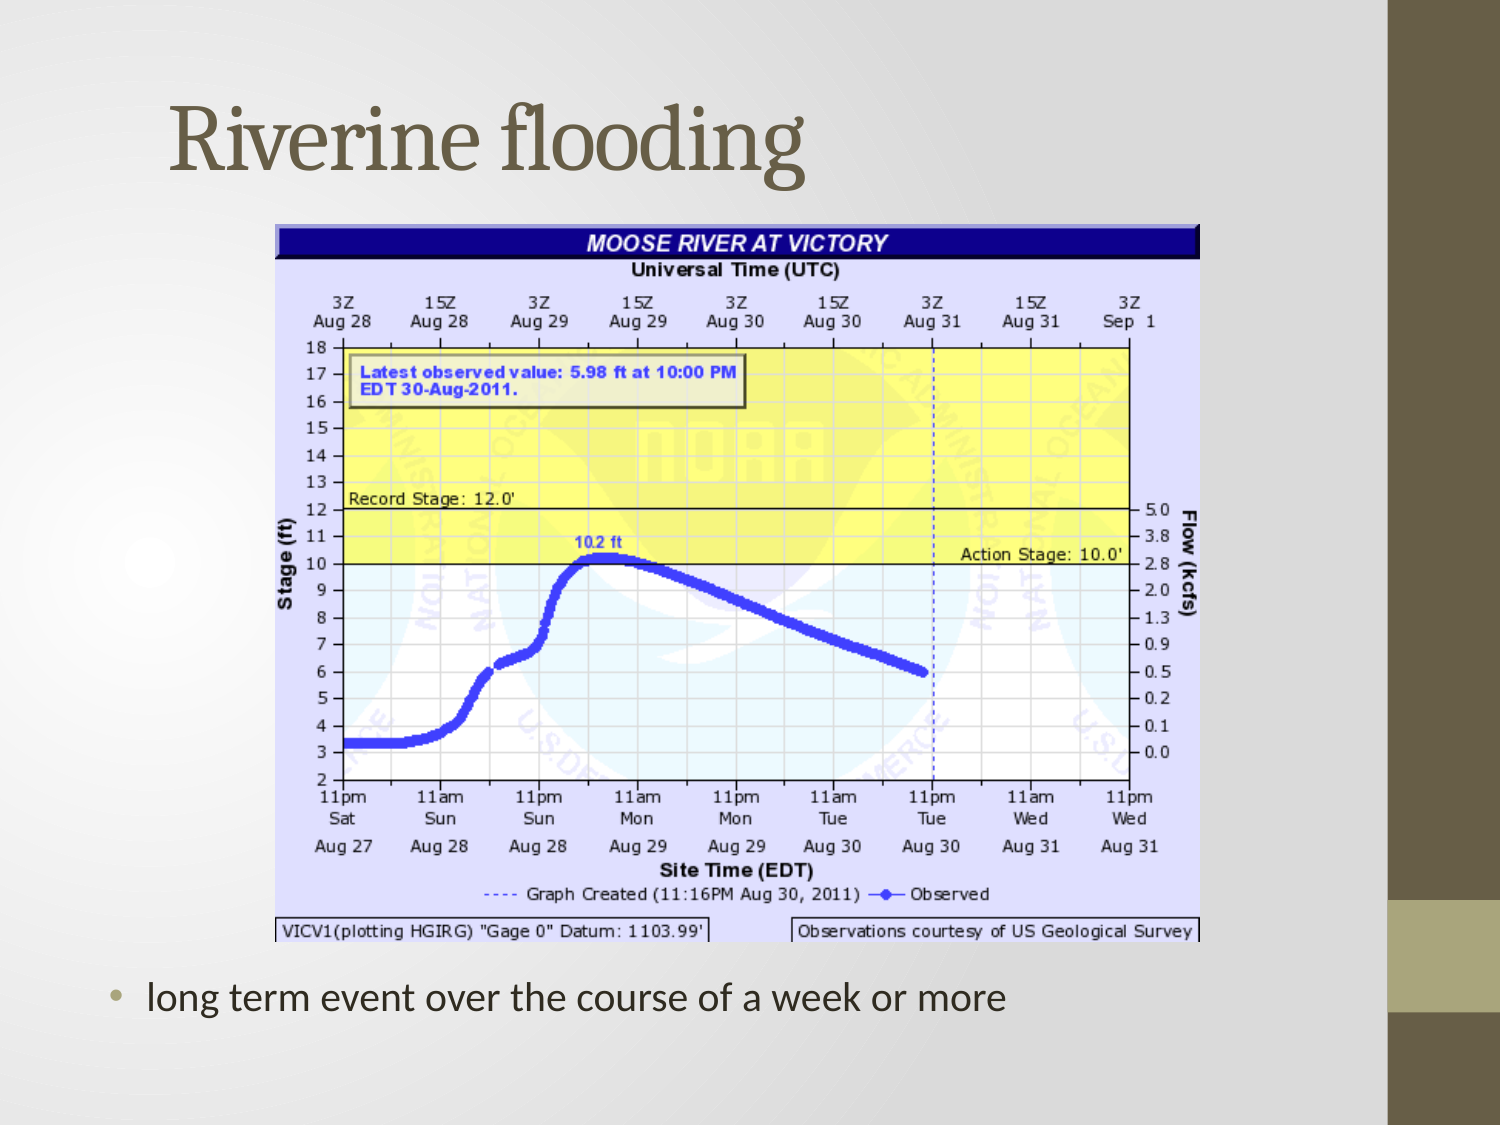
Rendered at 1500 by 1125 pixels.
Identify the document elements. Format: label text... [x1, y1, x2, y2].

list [274, 224, 1201, 943]
list long term event over the course of a week or more [75, 962, 1332, 1125]
title Riverine flooding [152, 15, 1328, 248]
